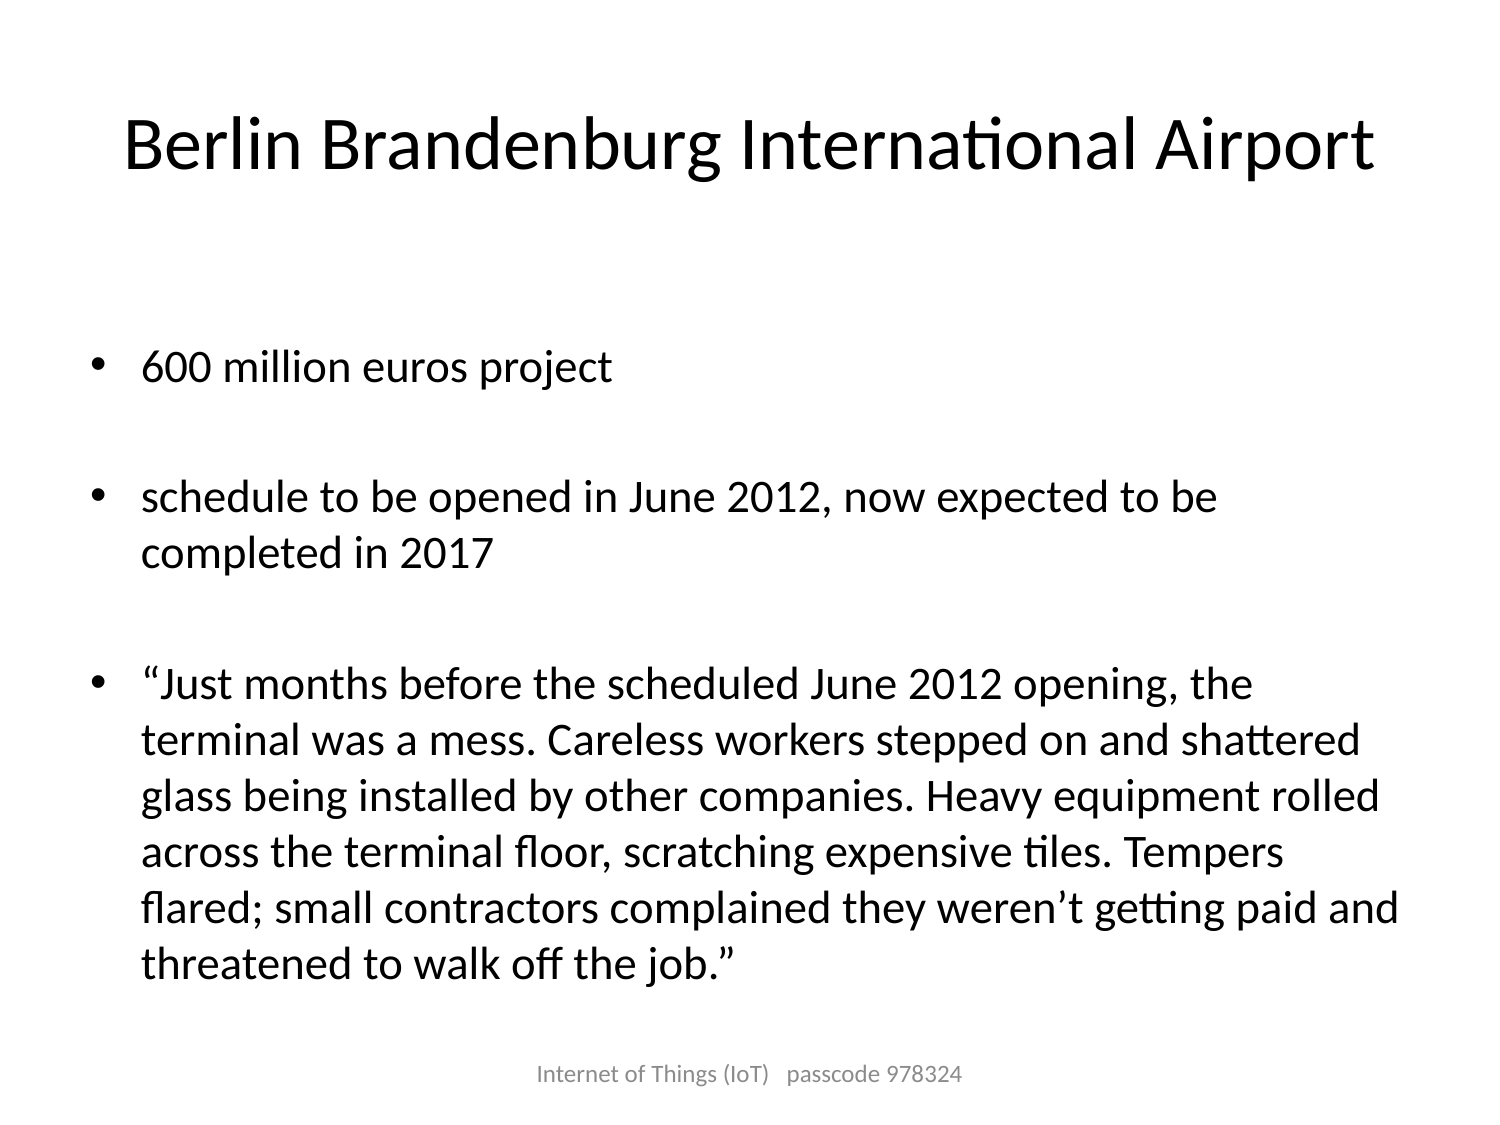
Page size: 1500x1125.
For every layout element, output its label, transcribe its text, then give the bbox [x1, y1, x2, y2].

footer Internet of Things (IoT) passcode 978324 [512, 1042, 988, 1103]
title Berlin Brandenburg International Airport [75, 45, 1425, 233]
list 600 million euros project schedule to be opened in June 2012, now expected to be completed in 2017 “Just months before the scheduled June 2012 opening, the terminal was a mess. Careless workers stepped on and shattered glass being installed by other companies. Heavy equipment rolled across the terminal floor, scratching expensive tiles. Tempers flared; small contractors complained they weren’t getting paid and threatened to walk off the job.” [75, 262, 1425, 1005]
